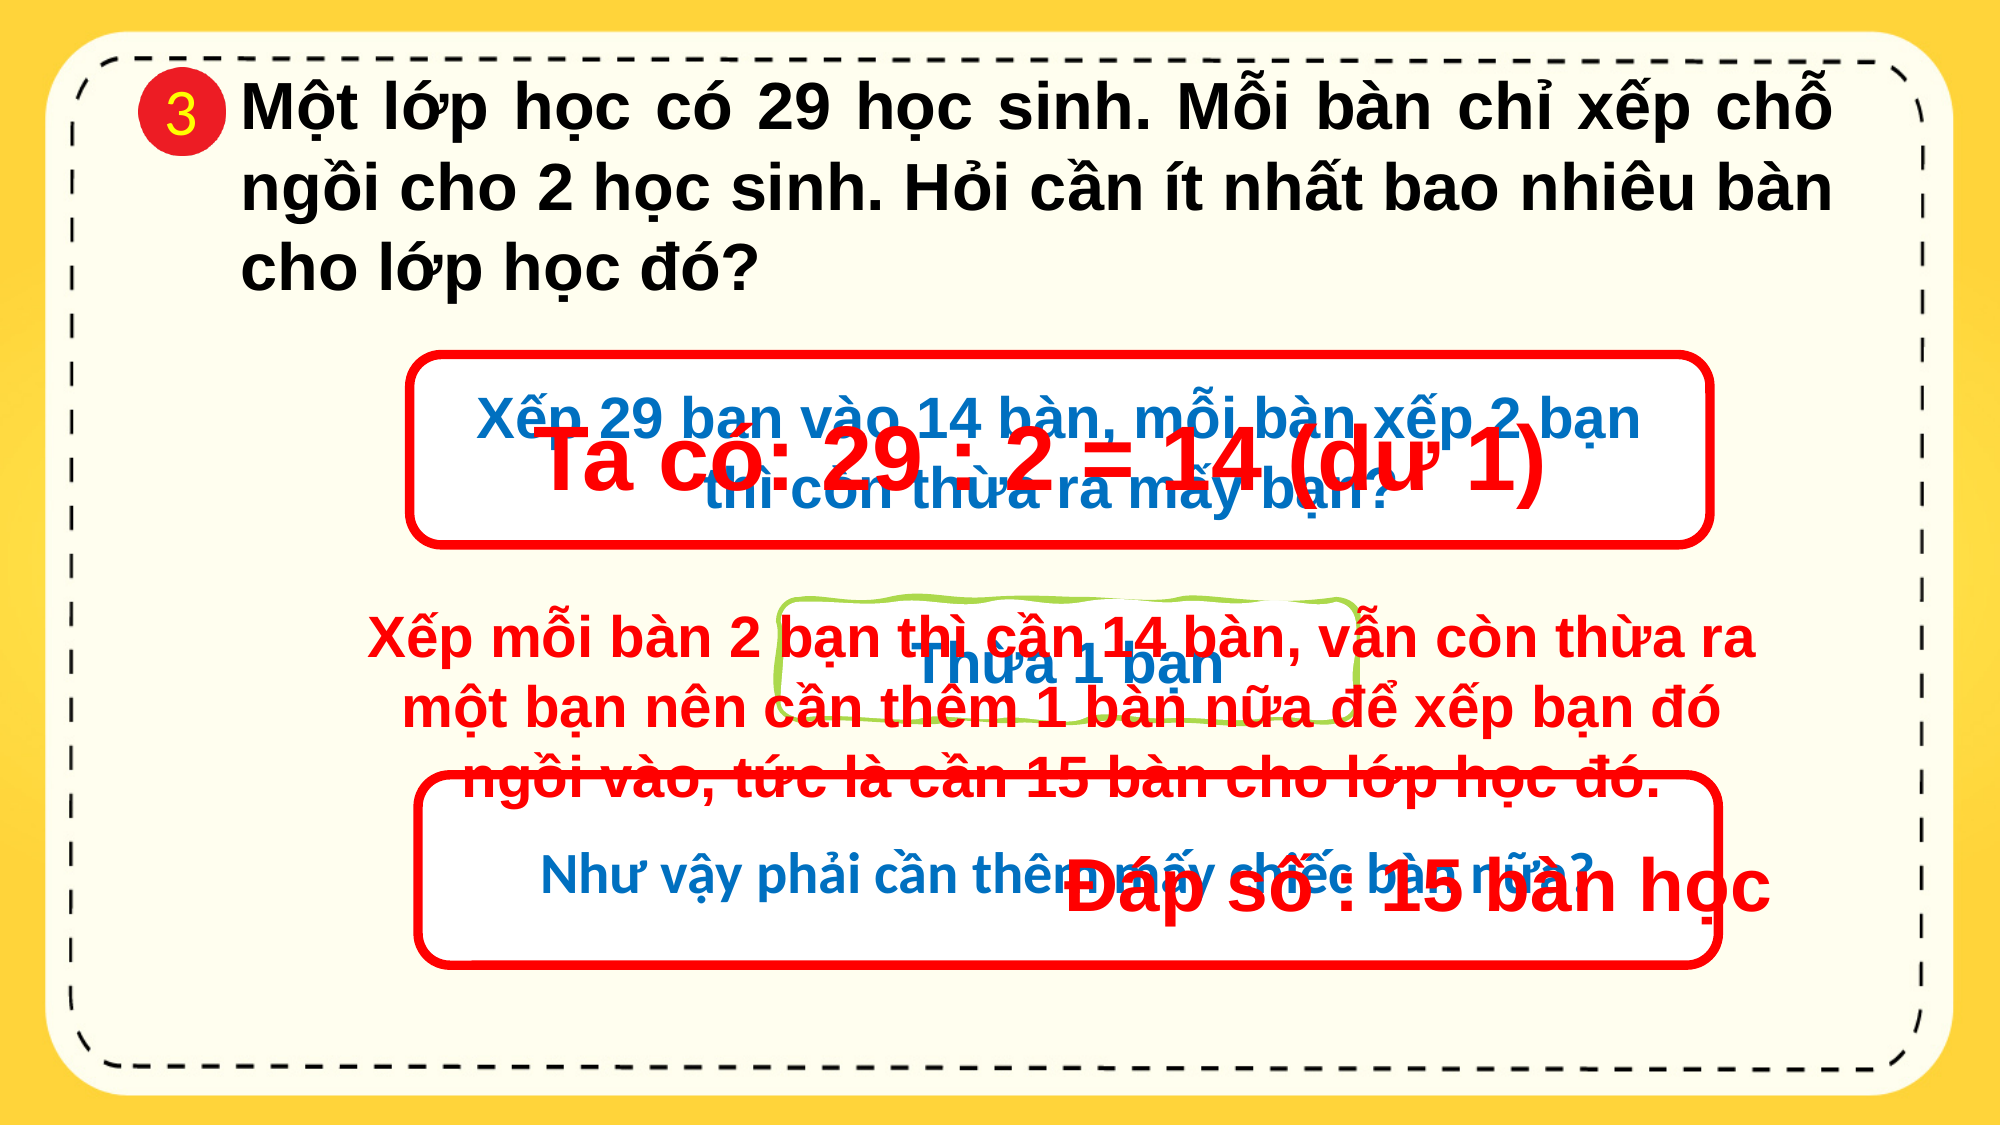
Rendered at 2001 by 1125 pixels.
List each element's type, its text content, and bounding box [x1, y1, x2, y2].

text_box Xếp mỗi bàn 2 bạn thì cần 14 bàn, vẫn còn thừa ra một bạn nên cần thêm 1 bàn nữa để xếp bạn đó ngồi vào, tức là cần 15 bàn cho lớp học đó. [343, 591, 1782, 817]
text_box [138, 60, 241, 157]
text_box Một lớp học có 29 học sinh. Mỗi bàn chỉ xếp chỗ ngồi cho 2 học sinh. Hỏi cần ít nhất bao nhiêu bàn cho lớp học đó? [225, 55, 1851, 311]
text_box Xếp 29 bạn vào 14 bàn, mỗi bàn xếp 2 bạn thì còn thừa ra mấy bạn? [408, 353, 1711, 546]
text_box Ta có: 29 : 2 = 14 (dư 1) [518, 391, 1782, 517]
picture [0, 0, 2000, 1125]
text_box Đáp số : 15 bàn học [348, 828, 1788, 1024]
text_box Như vậy phải cần thêm mấy chiếc bàn nữa? [417, 817, 1720, 828]
